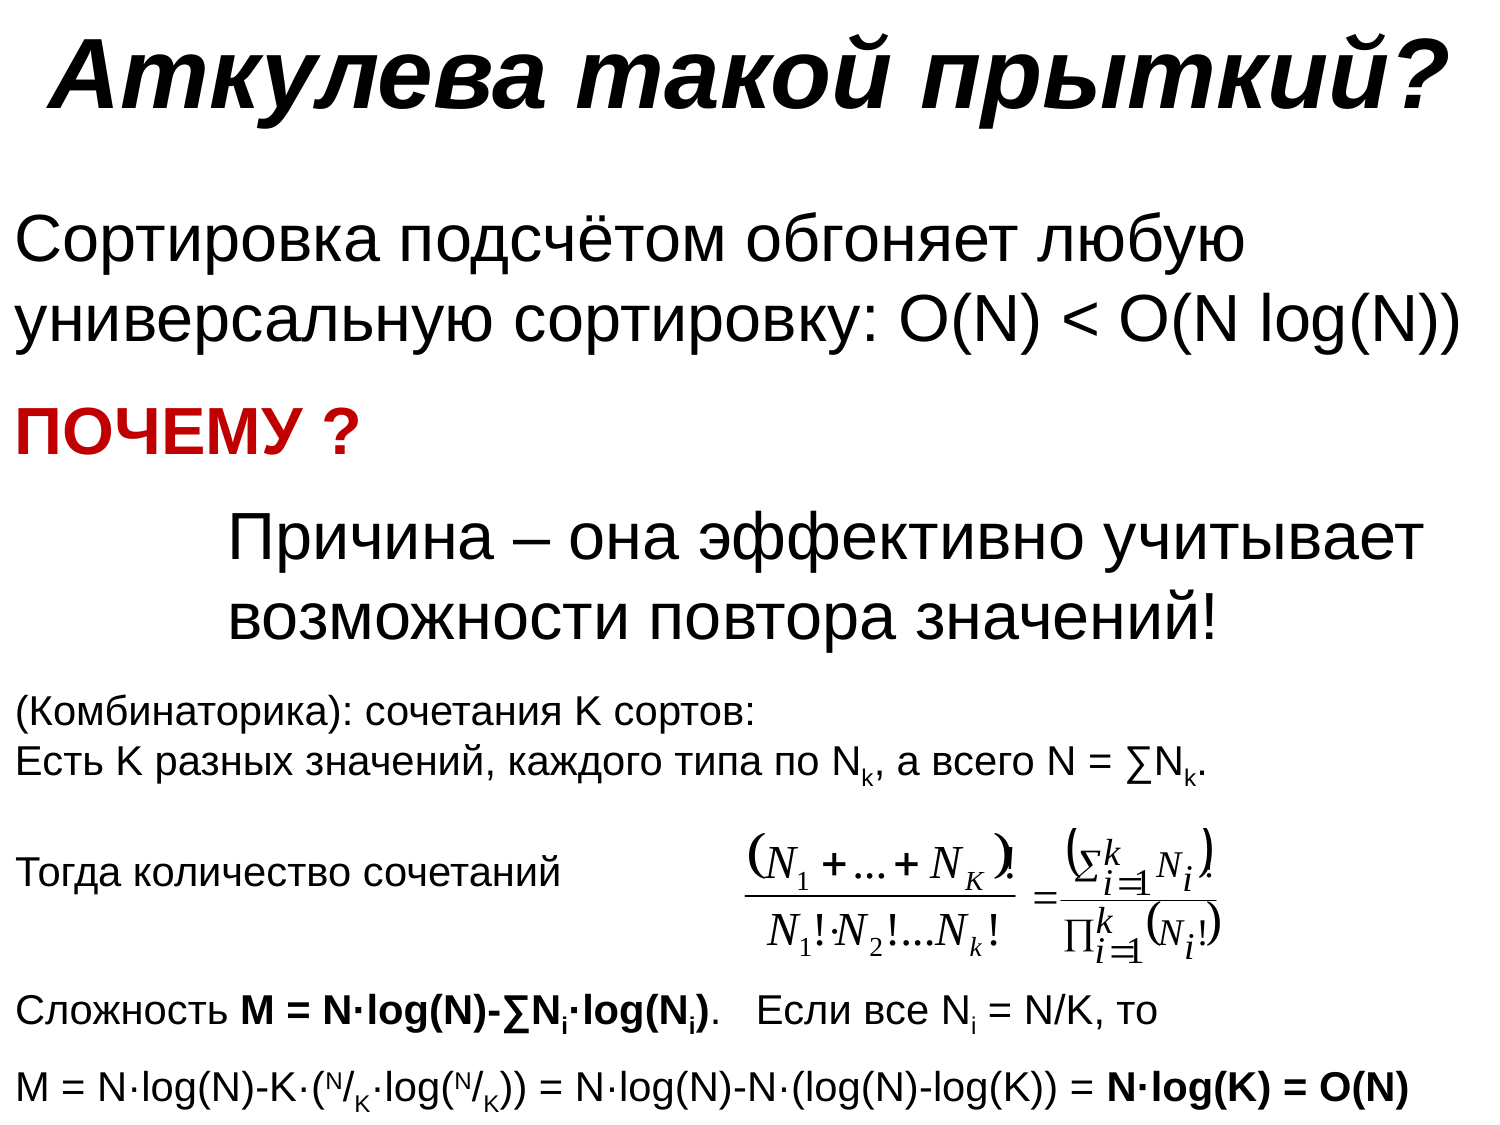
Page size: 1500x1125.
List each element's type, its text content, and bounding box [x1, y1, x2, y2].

title Аткулева такой прыткий? [0, 0, 1500, 138]
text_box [737, 833, 1019, 968]
text_box Сложность M = N­·log(N)-∑Ni·log(Ni). Если все Ni = N/K, то M = N·log(N)-K·(N/K·log(N/K)) = N·log(N)-N·(log(N)-log(K)) = N·log(K) = O(N) [0, 975, 1500, 1125]
text_box Тогда количество сочетаний [0, 837, 715, 903]
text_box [1024, 827, 1224, 973]
text_box Сортировка подсчётом обгоняет любую универсальную сортировку: O(N) < O(N log(N)) ПОЧЕМУ ? [0, 187, 1500, 476]
text_box Причина – она эффективно учитывает возможности повтора значений! [212, 485, 1500, 660]
text_box (Комбинаторика): сочетания K сортов: Есть K разных значений, каждого типа по Nk, а всего N = ∑Nk. [0, 676, 1500, 799]
